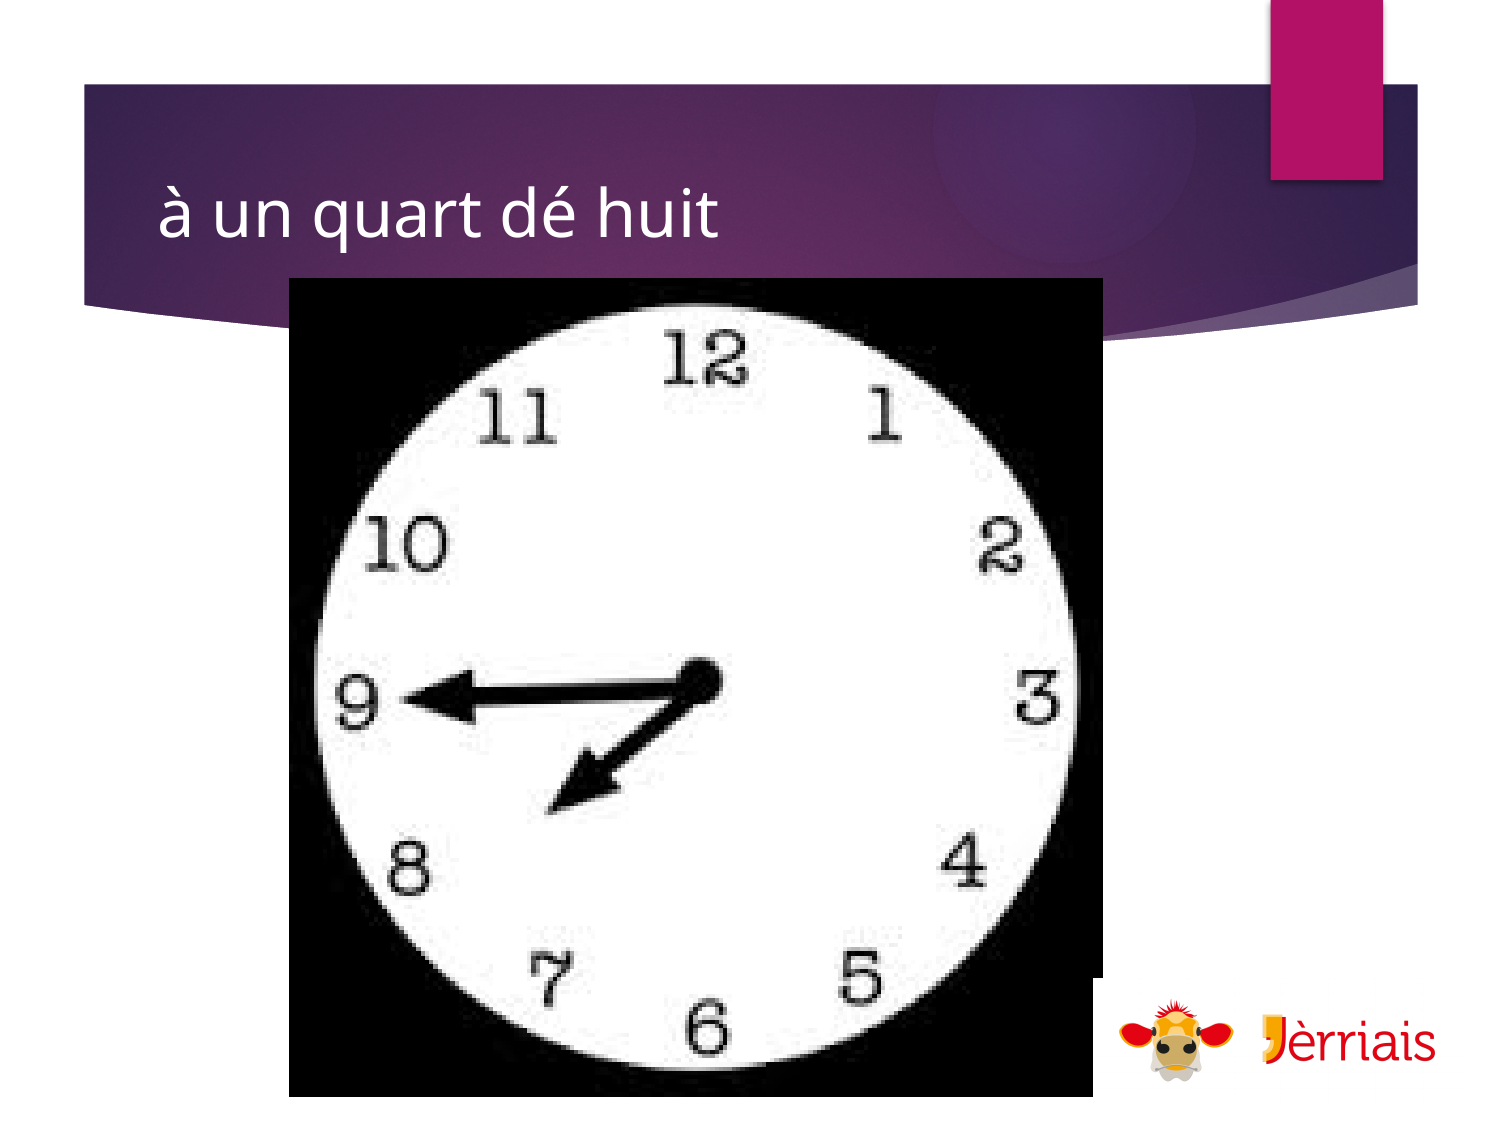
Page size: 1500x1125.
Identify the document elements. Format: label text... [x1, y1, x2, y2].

title à un quart dé huit [142, 152, 1183, 269]
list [288, 278, 1104, 1097]
picture [1093, 978, 1470, 1104]
